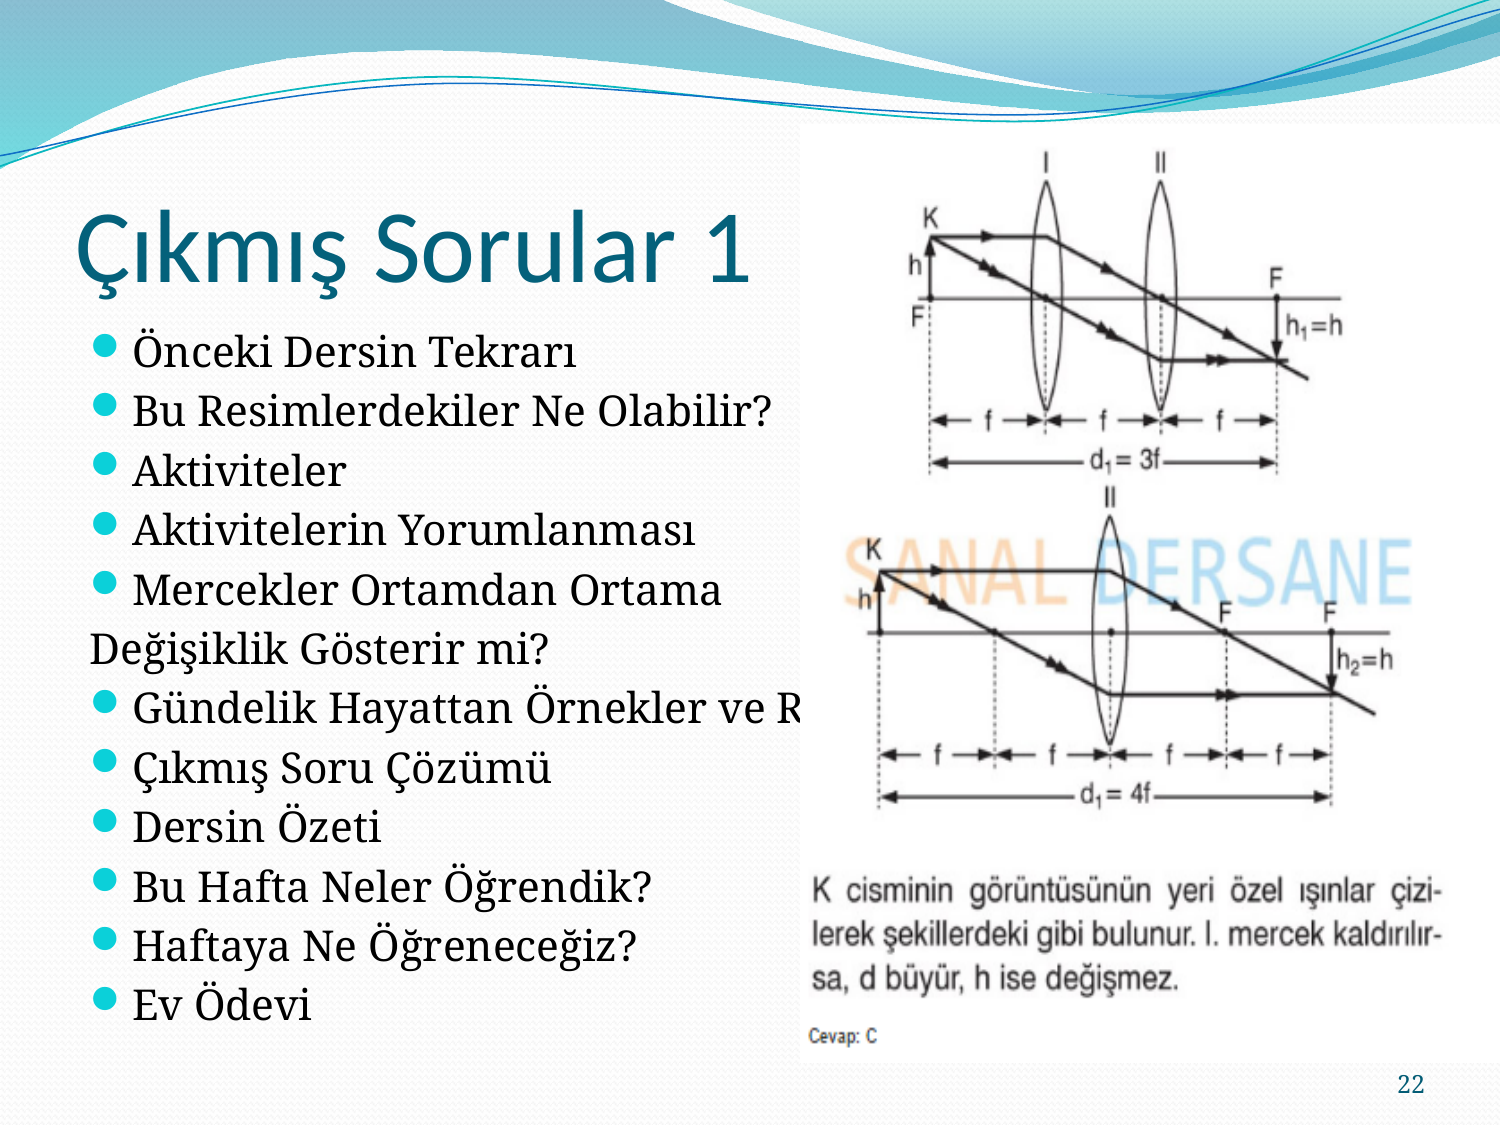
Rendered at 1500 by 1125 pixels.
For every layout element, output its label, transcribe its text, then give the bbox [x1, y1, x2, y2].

list Önceki Dersin Tekrarı Bu Resimlerdekiler Ne Olabilir? Aktiviteler Aktivitelerin Yorumlanması Mercekler Ortamdan Ortama Değişiklik Gösterir mi? Gündelik Hayattan Örnekler ve Resimler Çıkmış Soru Çözümü Dersin Özeti Bu Hafta Neler Öğrendik? Haftaya Ne Öğreneceğiz? Ev Ödevi [75, 317, 792, 1038]
picture [799, 124, 1500, 1063]
title Çıkmış Sorular 1 [75, 115, 1425, 303]
slide_number 22 [1299, 1076, 1425, 1103]
